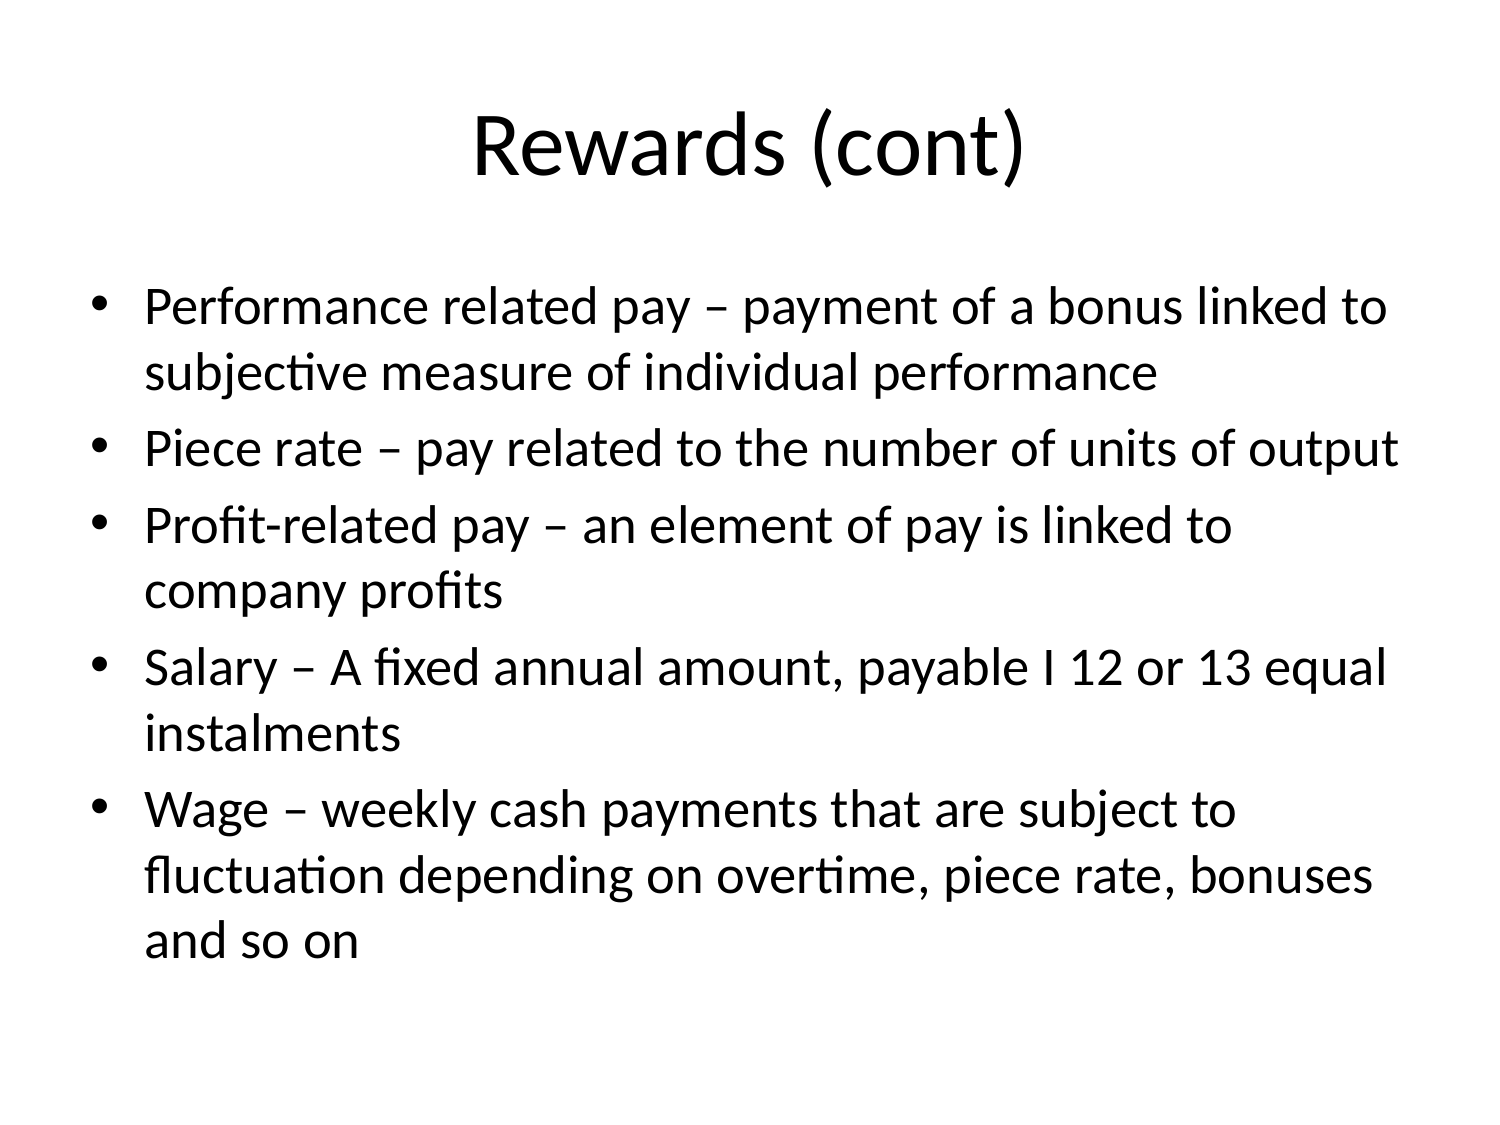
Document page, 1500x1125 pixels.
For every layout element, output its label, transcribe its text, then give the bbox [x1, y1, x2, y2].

title Rewards (cont) [75, 45, 1425, 233]
list Performance related pay – payment of a bonus linked to subjective measure of individual performance Piece rate – pay related to the number of units of output Profit-related pay – an element of pay is linked to company profits Salary – A fixed annual amount, payable I 12 or 13 equal instalments Wage – weekly cash payments that are subject to fluctuation depending on overtime, piece rate, bonuses and so on [75, 262, 1425, 1005]
